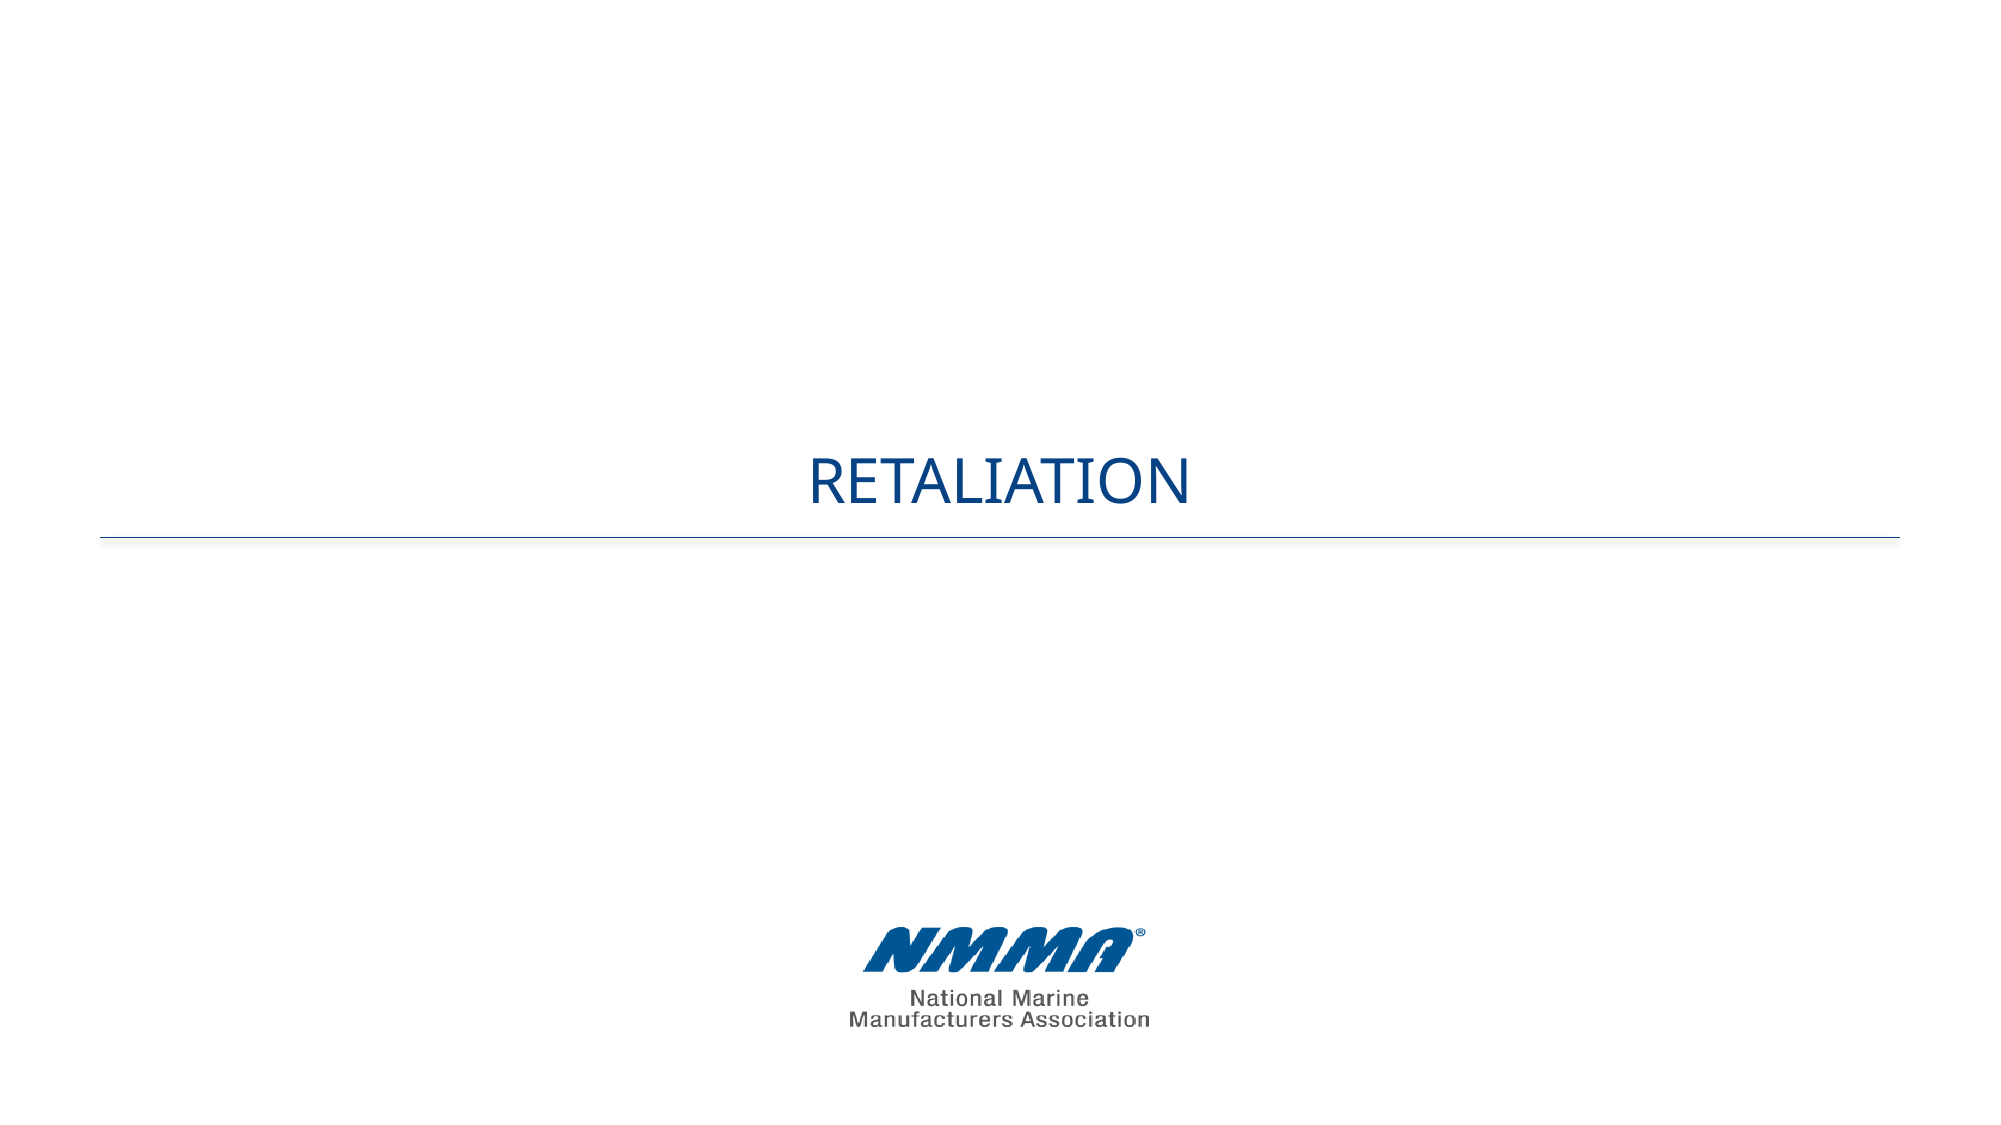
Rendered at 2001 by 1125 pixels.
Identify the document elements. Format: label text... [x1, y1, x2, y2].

picture [821, 912, 1179, 1042]
title Retaliation [99, 275, 1900, 517]
